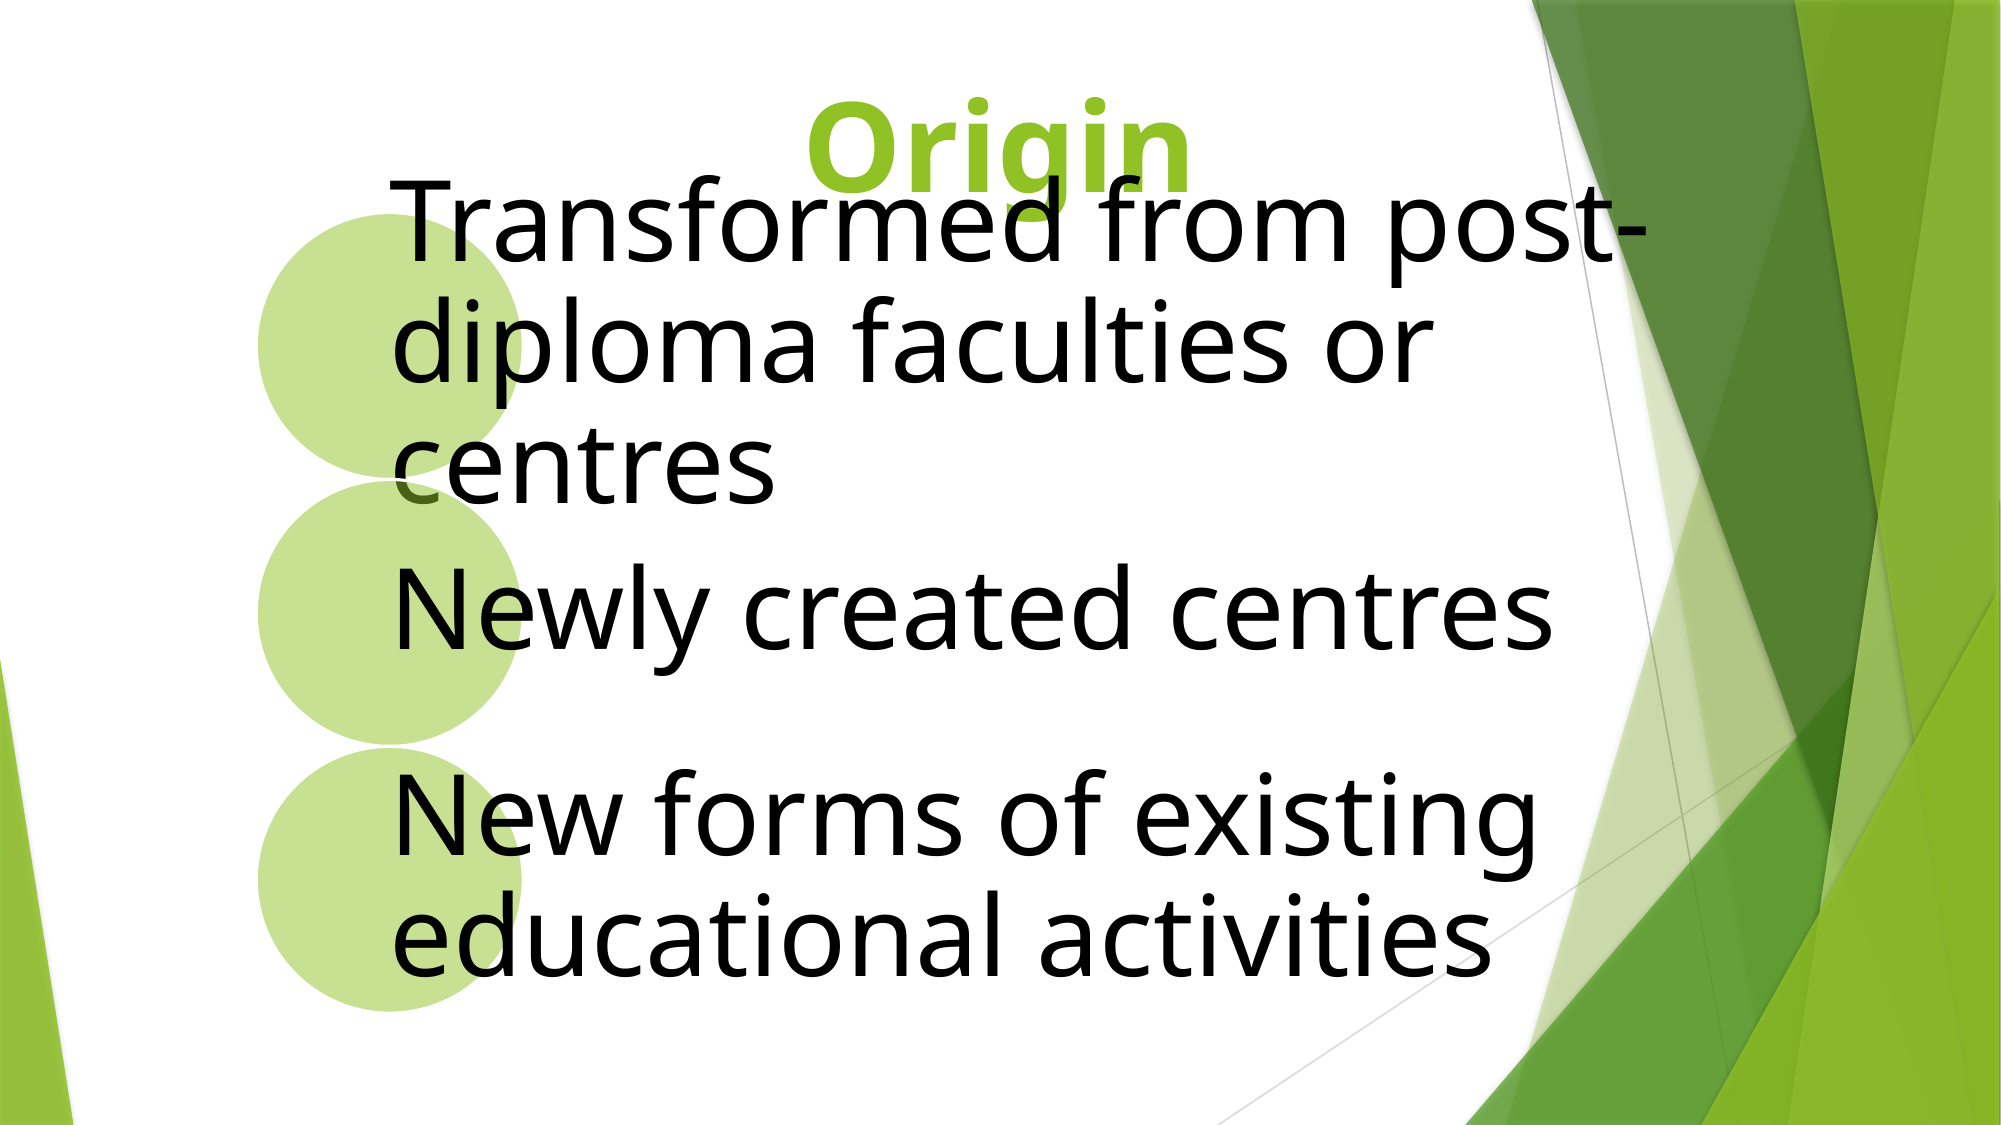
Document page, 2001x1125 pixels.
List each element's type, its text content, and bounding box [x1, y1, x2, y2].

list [136, 211, 1863, 1014]
title Origin [137, 59, 1863, 211]
